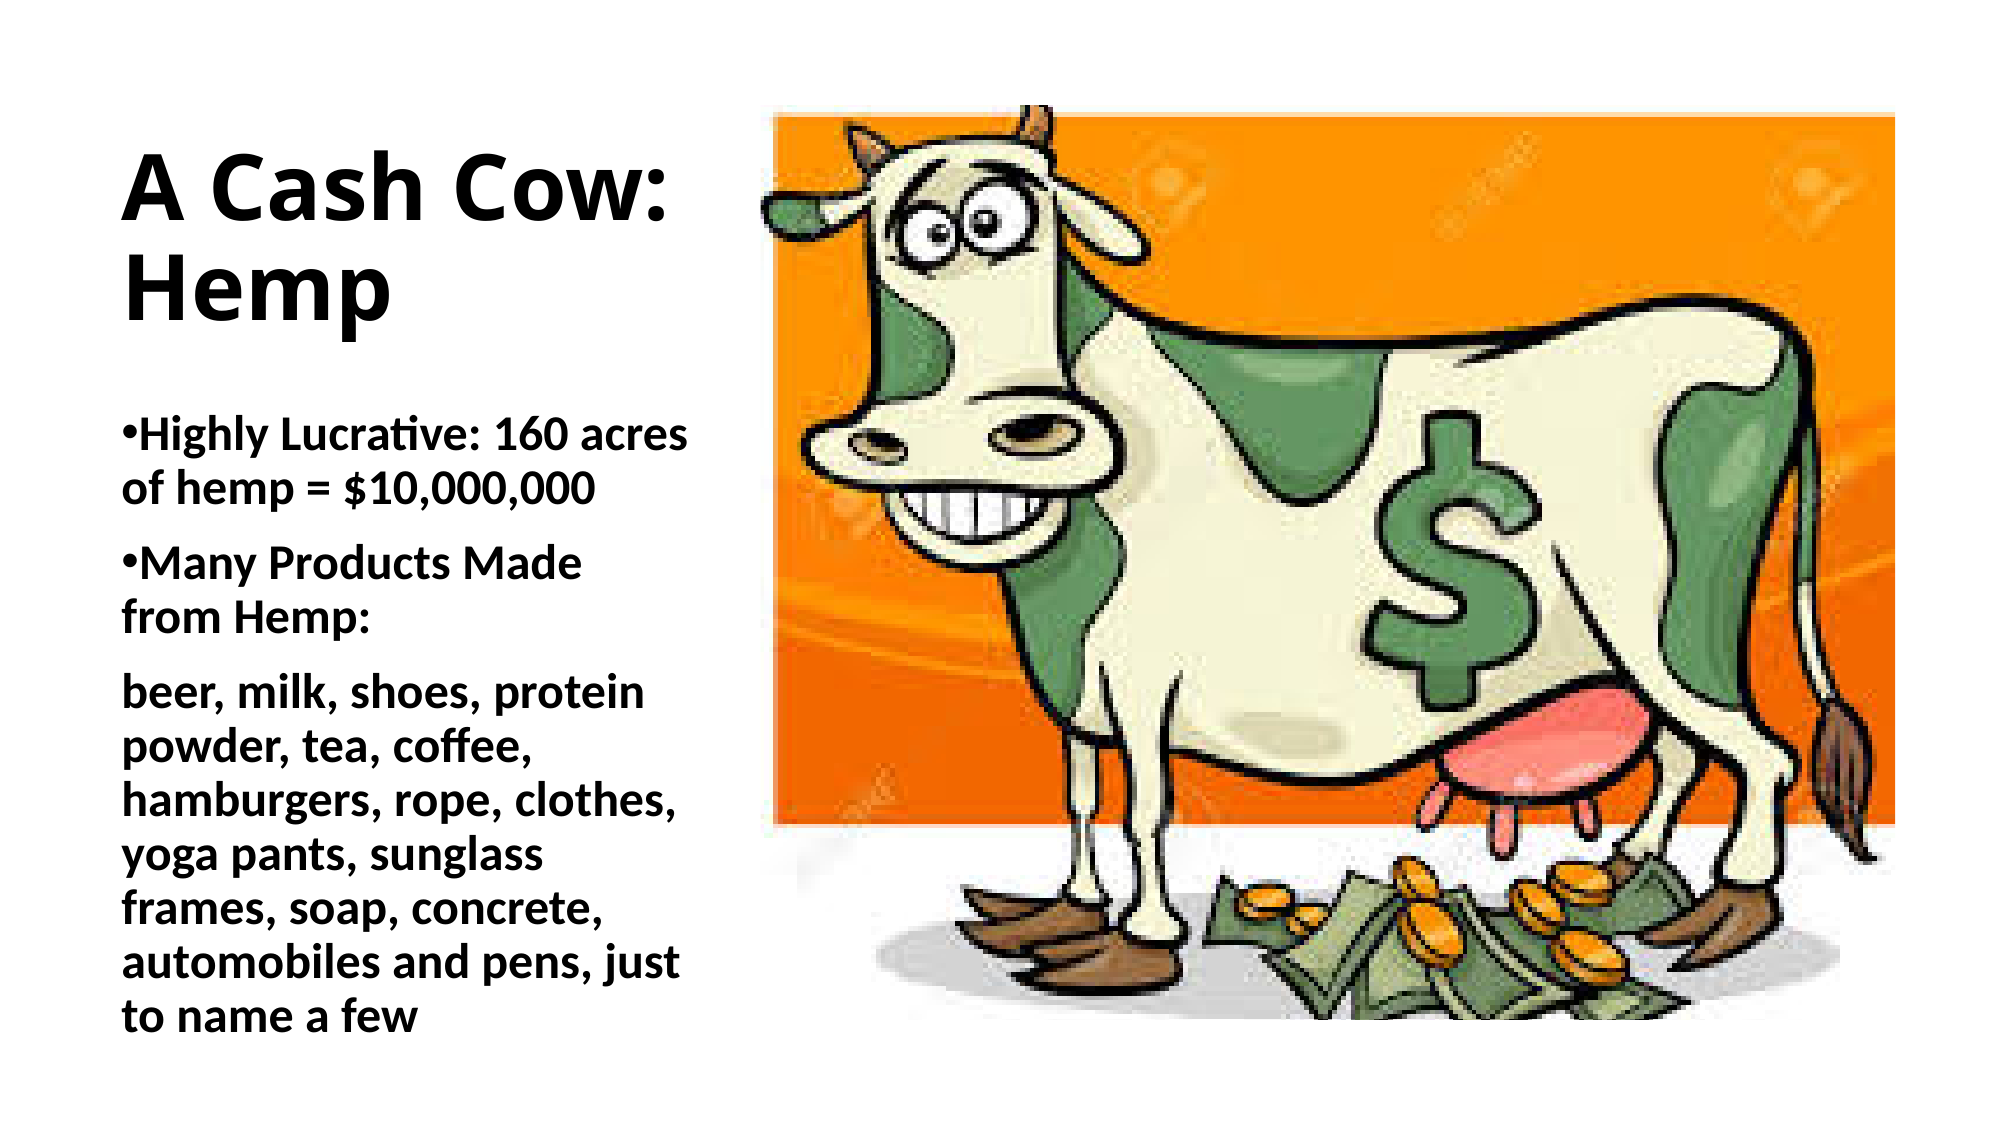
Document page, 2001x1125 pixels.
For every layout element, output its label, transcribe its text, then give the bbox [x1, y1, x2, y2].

picture [760, 104, 1896, 1020]
title A Cash Cow: Hemp [106, 103, 708, 379]
list Highly Lucrative: 160 acres of hemp = $10,000,000 Many Products Made from Hemp: beer, milk, shoes, protein powder, tea, coffee, hamburgers, rope, clothes, yoga pants, sunglass frames, soap, concrete, automobiles and pens, just to name a few [106, 399, 708, 1021]
